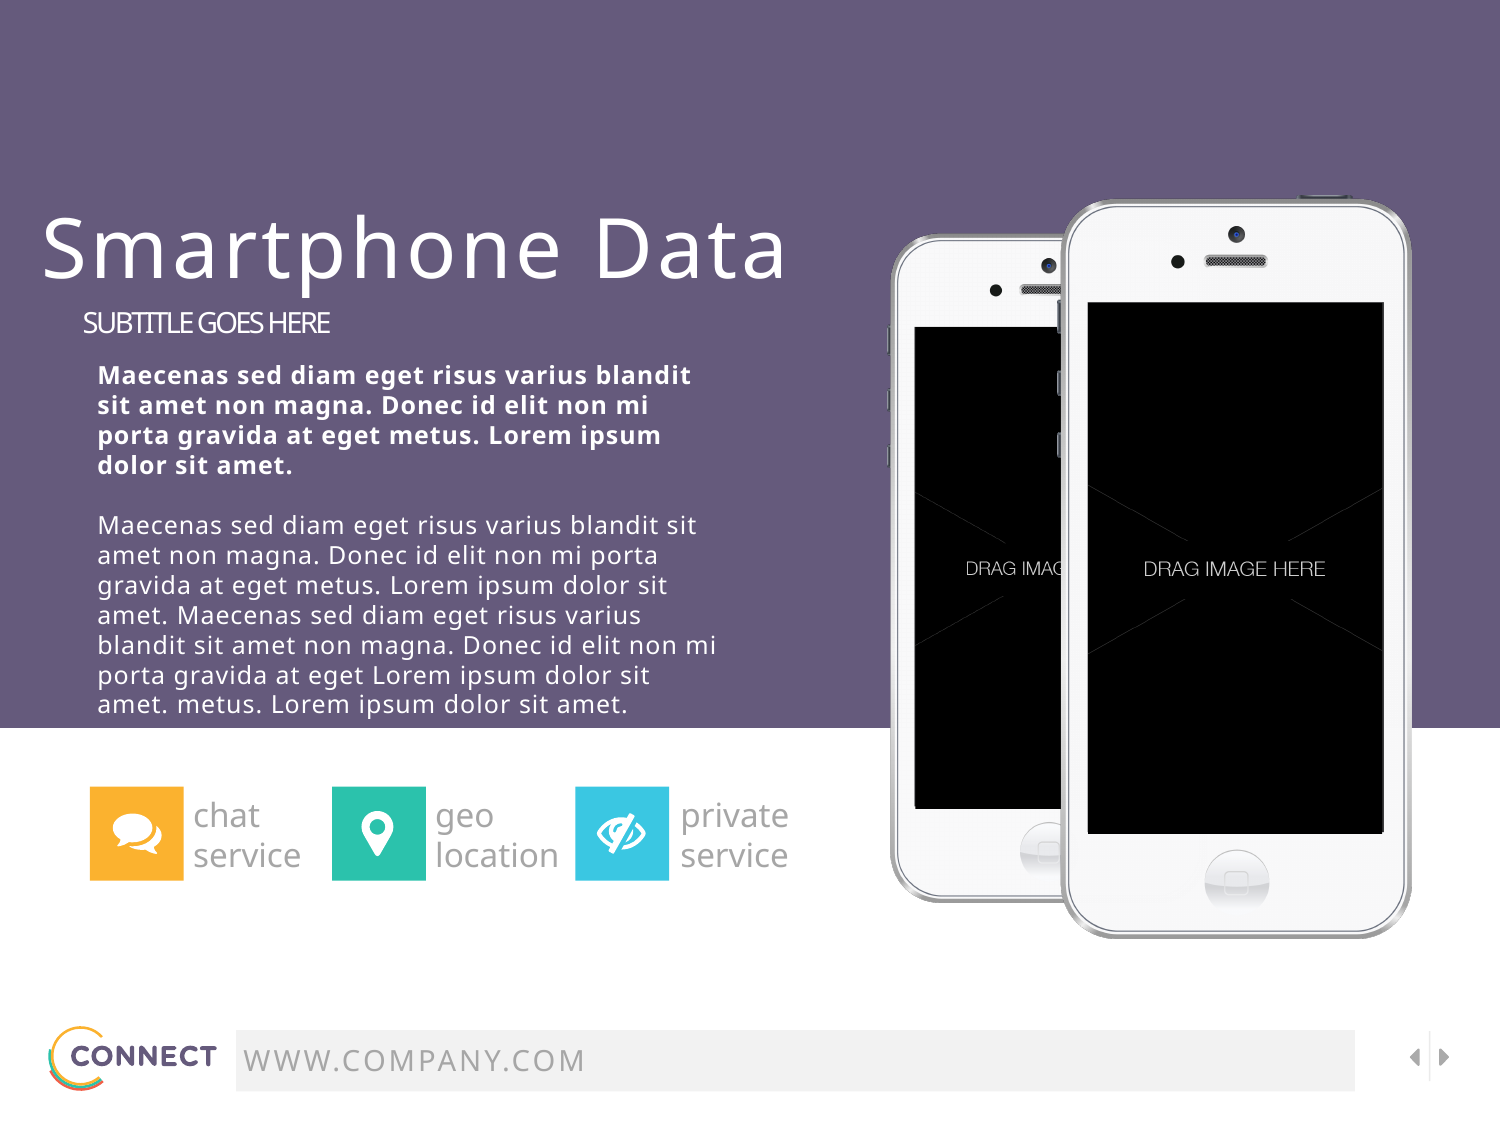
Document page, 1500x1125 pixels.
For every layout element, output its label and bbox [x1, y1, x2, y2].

text_box [88, 185, 1412, 940]
picture [912, 303, 1382, 834]
